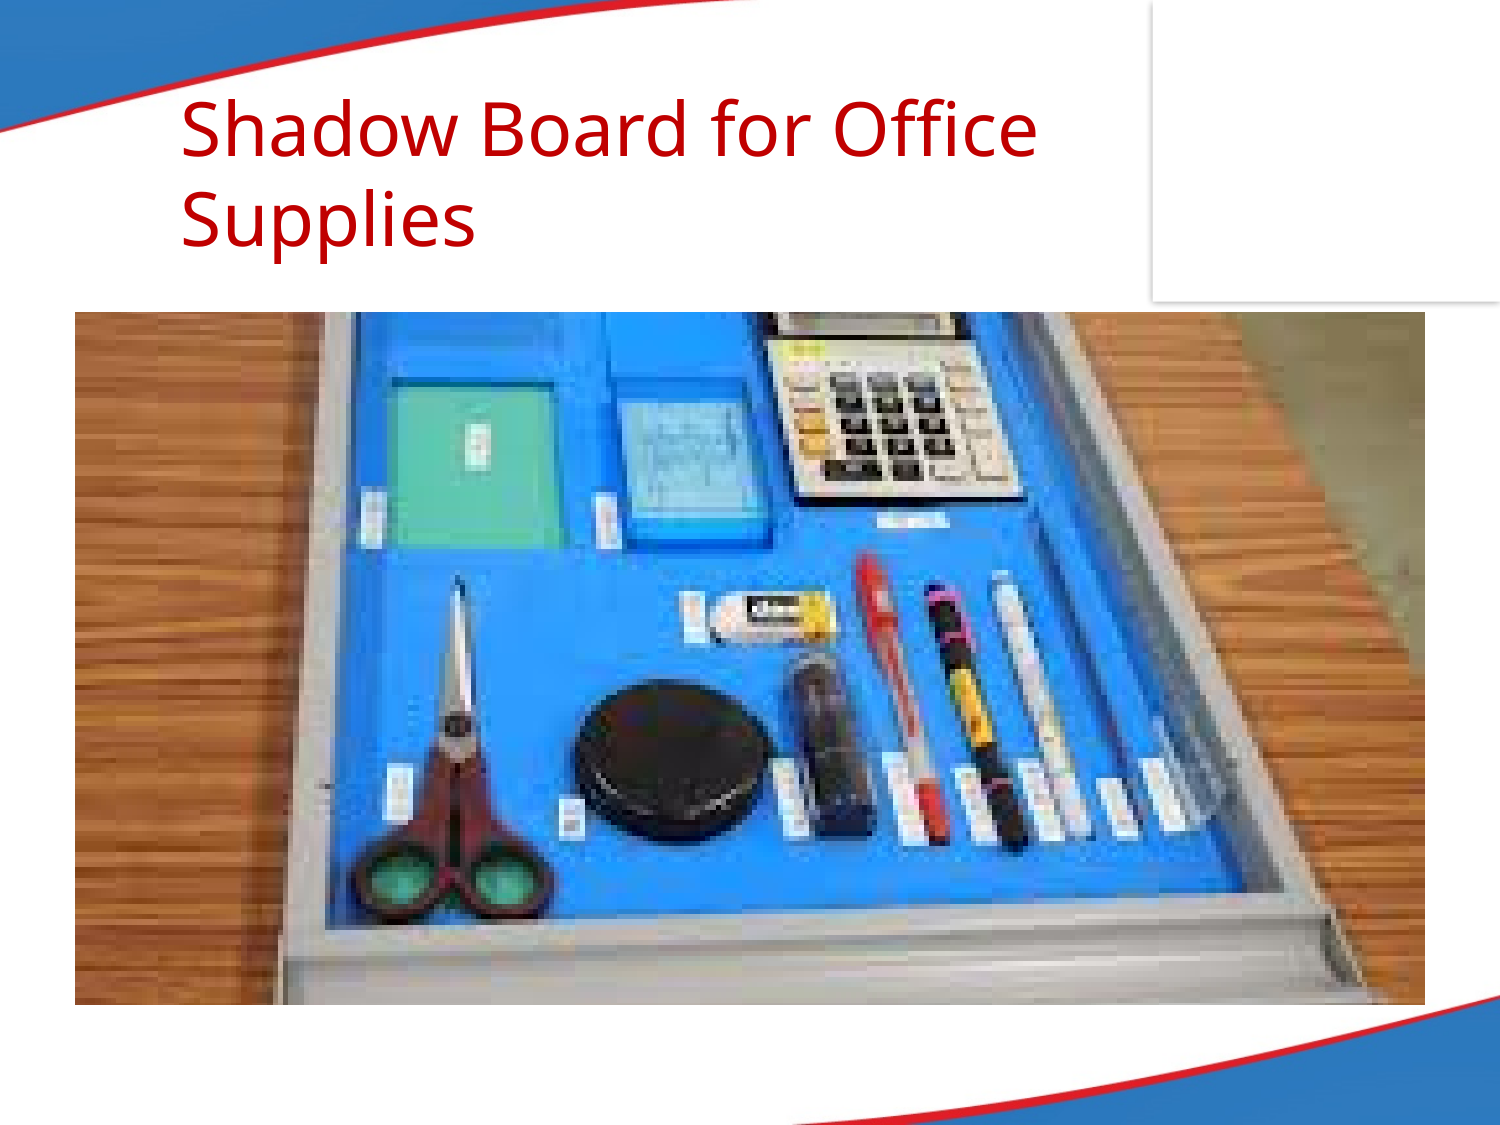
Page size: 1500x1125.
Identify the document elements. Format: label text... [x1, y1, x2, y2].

text_box Shadow Board for Office Supplies [165, 118, 1332, 225]
picture [0, 0, 1500, 1125]
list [74, 312, 1426, 1006]
